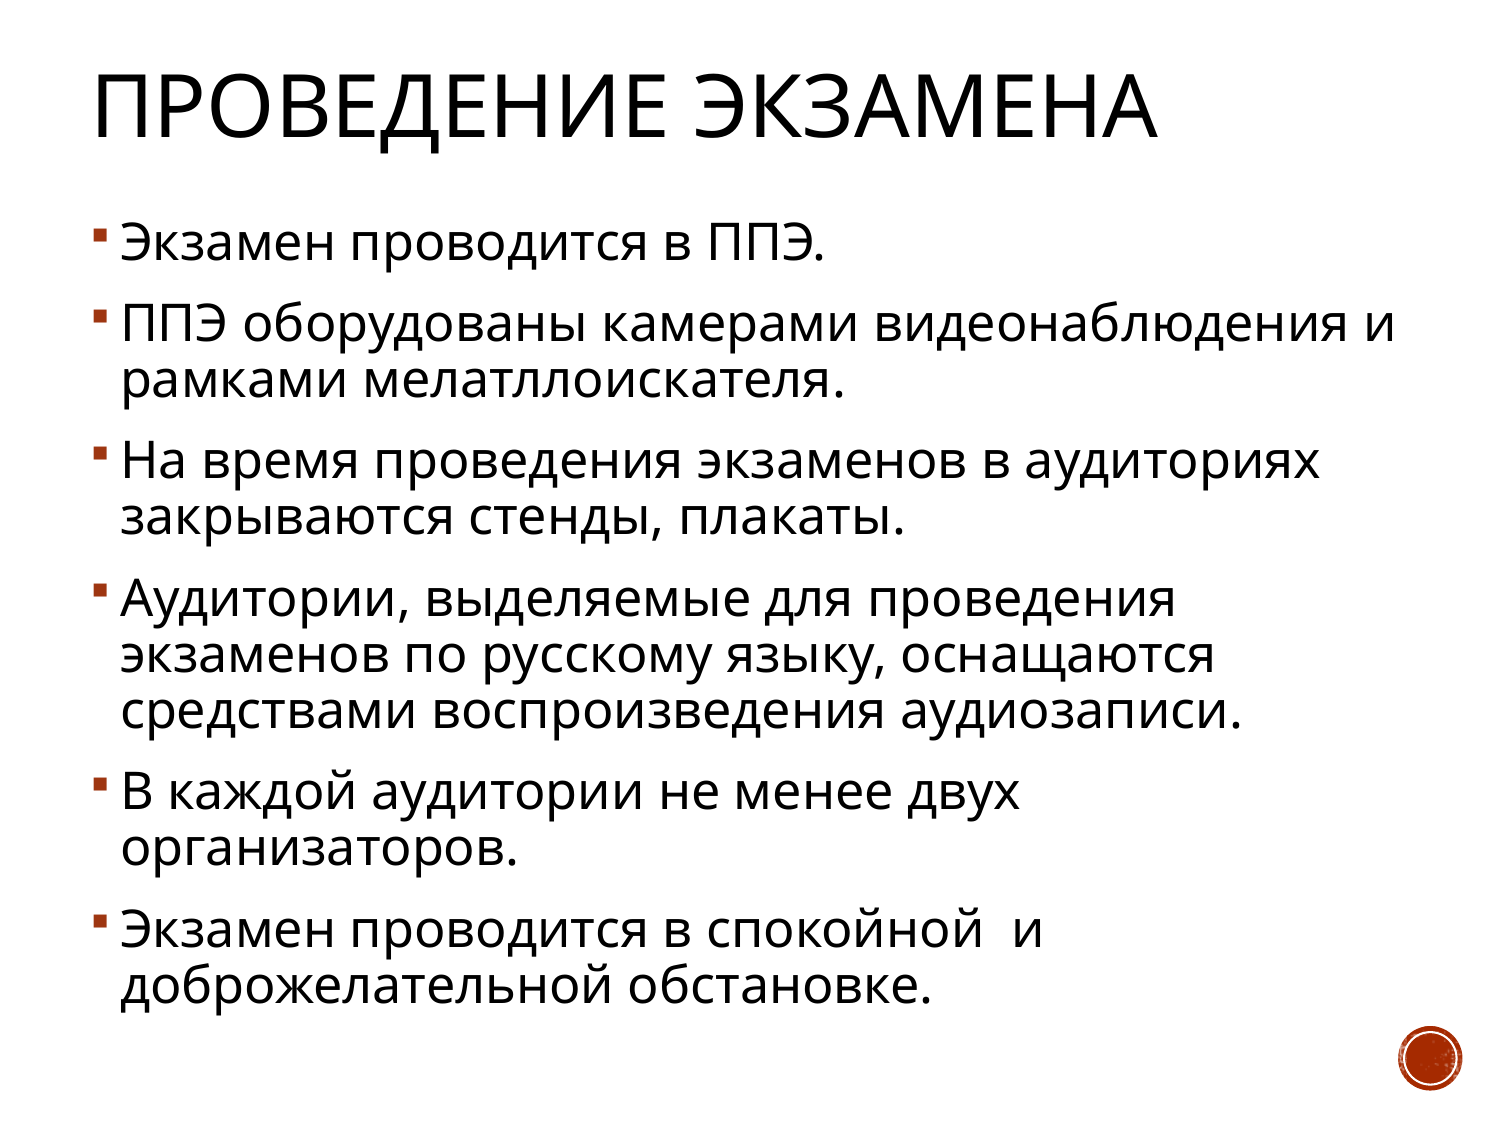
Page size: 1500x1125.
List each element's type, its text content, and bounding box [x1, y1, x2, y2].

list Экзамен проводится в ППЭ. ППЭ оборудованы камерами видеонаблюдения и рамками мелатллоискателя. На время проведения экзаменов в аудиториях закрываются стенды, плакаты. Аудитории, выделяемые для проведения экзаменов по русскому языку, оснащаются средствами воспроизведения аудиозаписи. В каждой аудитории не менее двух организаторов. Экзамен проводится в спокойной и доброжелательной обстановке. [75, 208, 1424, 1024]
title Проведение экзамена [75, 45, 1425, 173]
